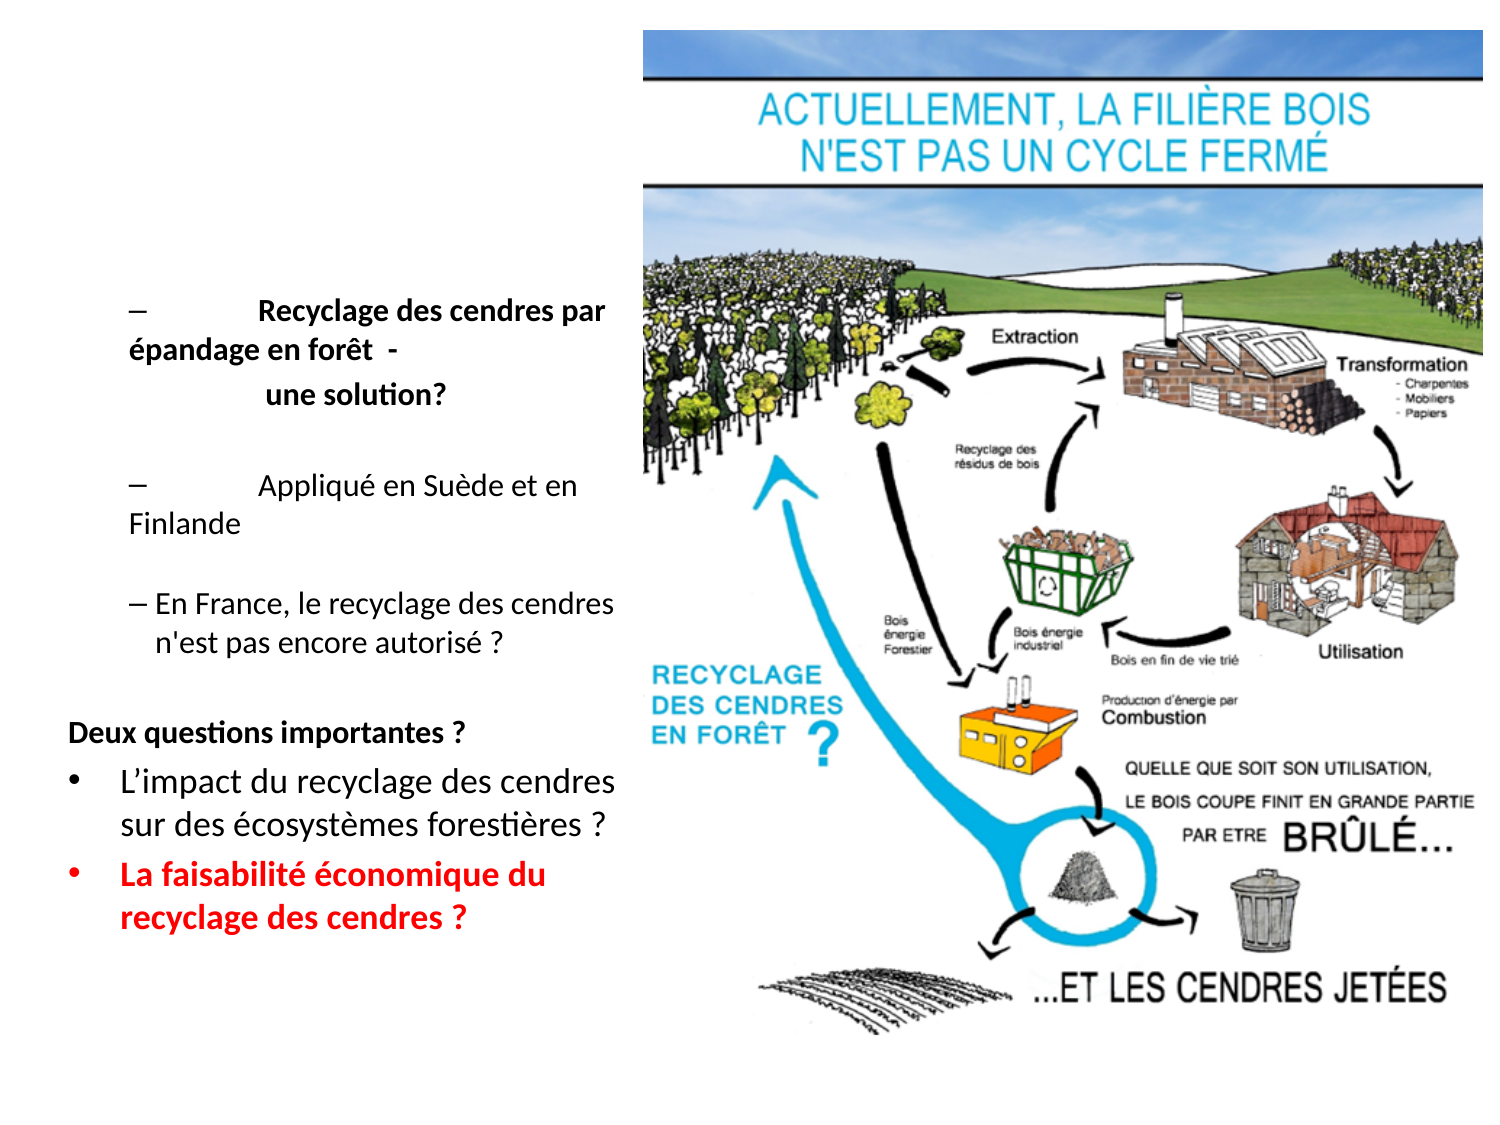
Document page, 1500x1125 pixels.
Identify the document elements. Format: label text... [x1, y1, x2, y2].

text_box Recyclage des cendres par épandage en forêt - une solution? Appliqué en Suède et en Finlande En France, le recyclage des cendres n'est pas encore autorisé ? Deux questions importantes ? L’impact du recyclage des cendres sur des écosystèmes forestières ? La faisabilité économique du recyclage des cendres ? [53, 282, 632, 1025]
picture [643, 30, 1483, 1045]
